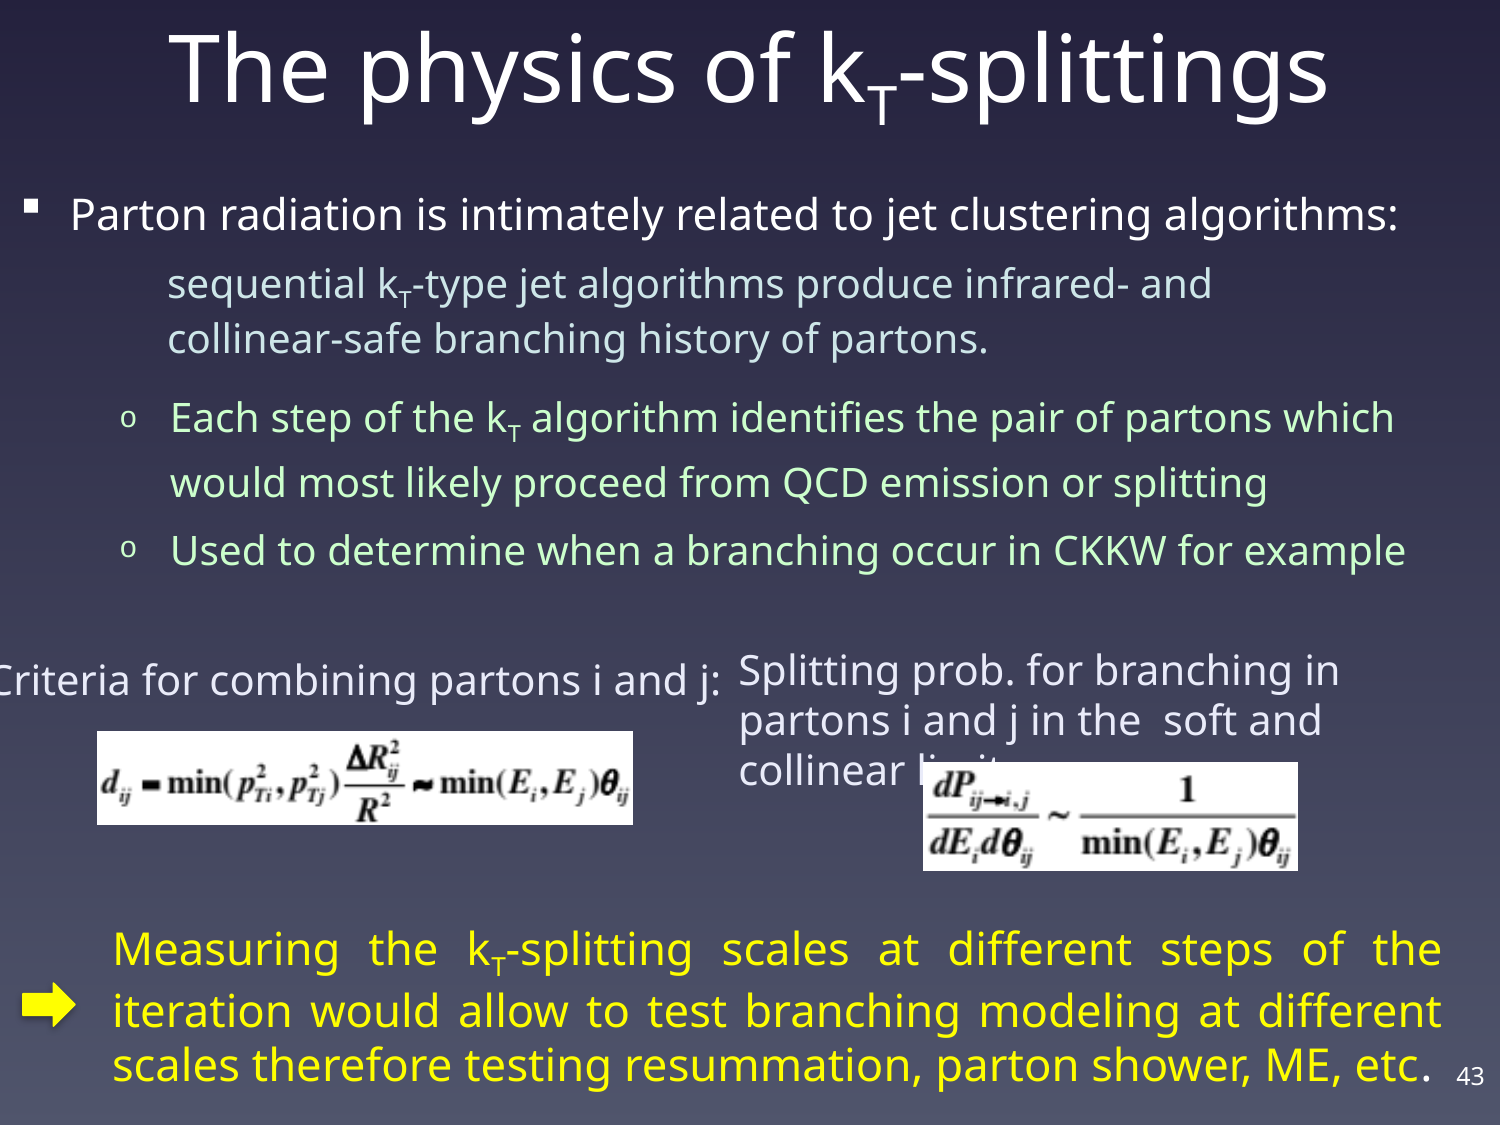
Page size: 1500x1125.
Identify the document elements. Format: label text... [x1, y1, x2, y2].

text_box Parton radiation is intimately related to jet clustering algorithms: sequential kT-type jet algorithms produce infrared- and collinear-safe branching history of partons. Each step of the kT algorithm identifies the pair of partons which would most likely proceed from QCD emission or splitting Used to determine when a branching occur in CKKW for example [5, 179, 1482, 587]
title The physics of kT-splittings [75, 0, 1425, 158]
text_box [22, 982, 76, 1027]
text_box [96, 730, 633, 825]
text_box Measuring the kT-splitting scales at different steps of the iteration would allow to test branching modeling at different scales therefore testing resummation, parton shower, ME, etc. [97, 912, 1459, 1108]
slide_number 43 [1459, 1047, 1500, 1107]
text_box Splitting prob. for branching in partons i and j in the soft and collinear limit: [723, 636, 1482, 802]
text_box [922, 762, 1298, 872]
text_box Criteria for combining partons i and j: [0, 646, 723, 712]
